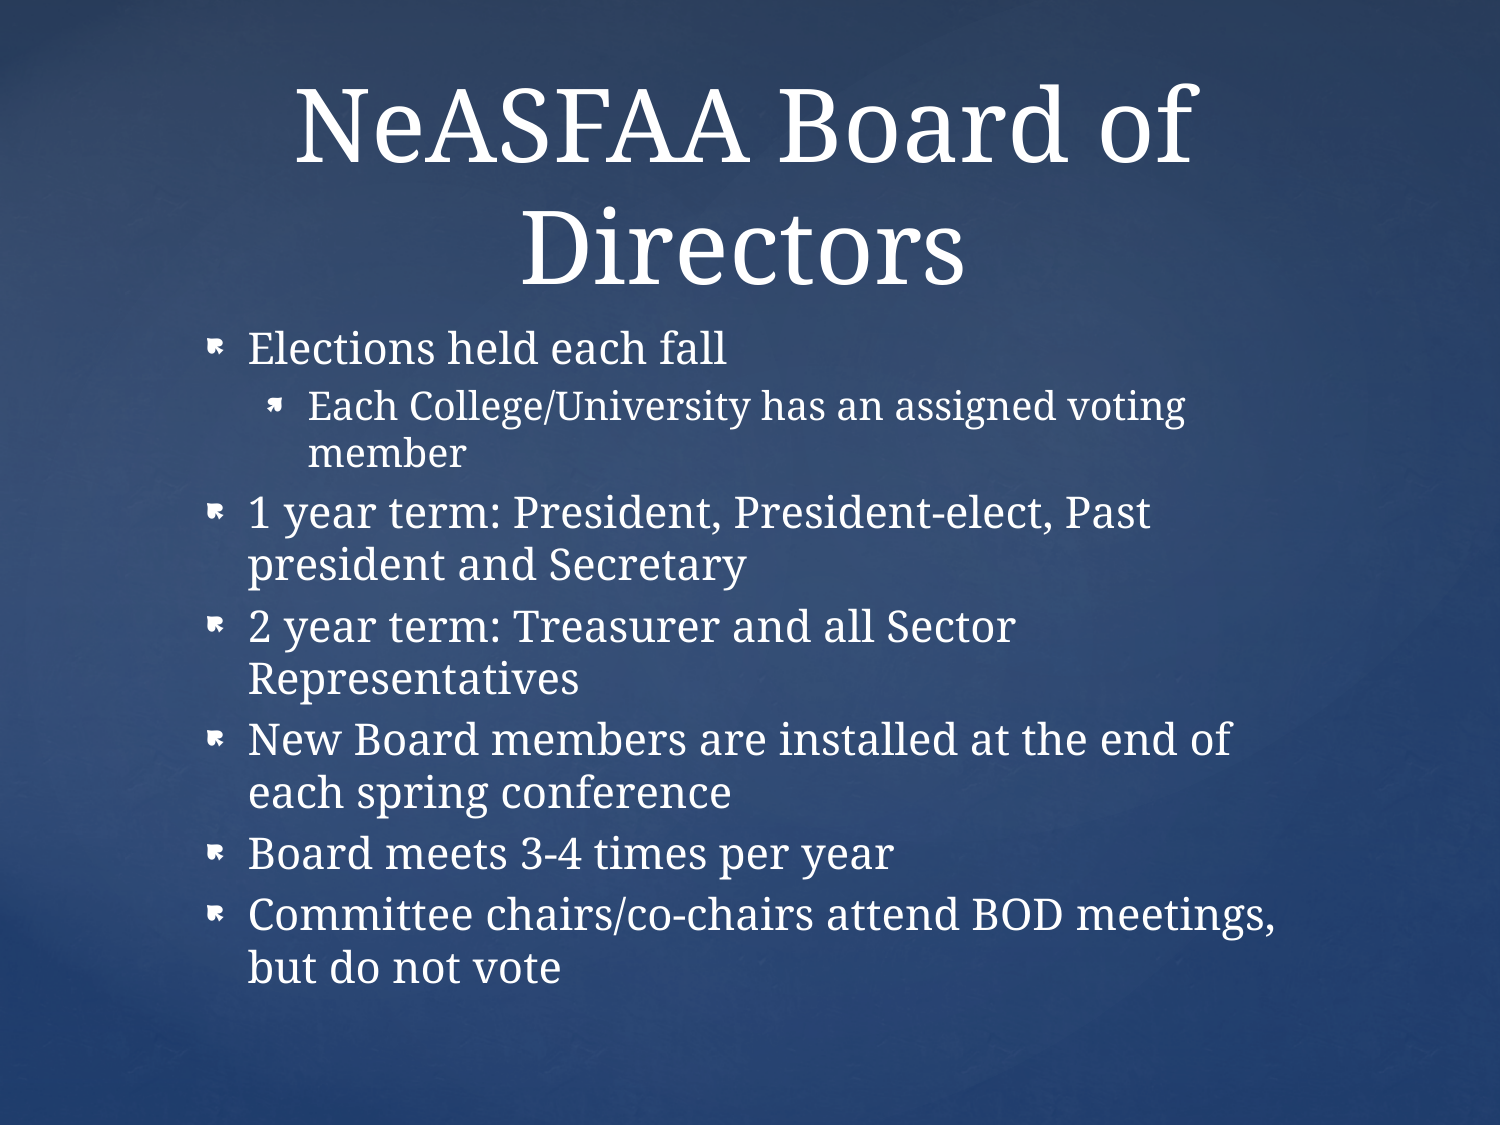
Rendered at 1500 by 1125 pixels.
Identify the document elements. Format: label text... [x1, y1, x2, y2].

list Elections held each fall Each College/University has an assigned voting member 1 year term: President, President-elect, Past president and Secretary 2 year term: Treasurer and all Sector Representatives New Board members are installed at the end of each spring conference Board meets 3-4 times per year Committee chairs/co-chairs attend BOD meetings, but do not vote [187, 350, 1350, 963]
title NeASFAA Board of Directors [125, 62, 1363, 313]
